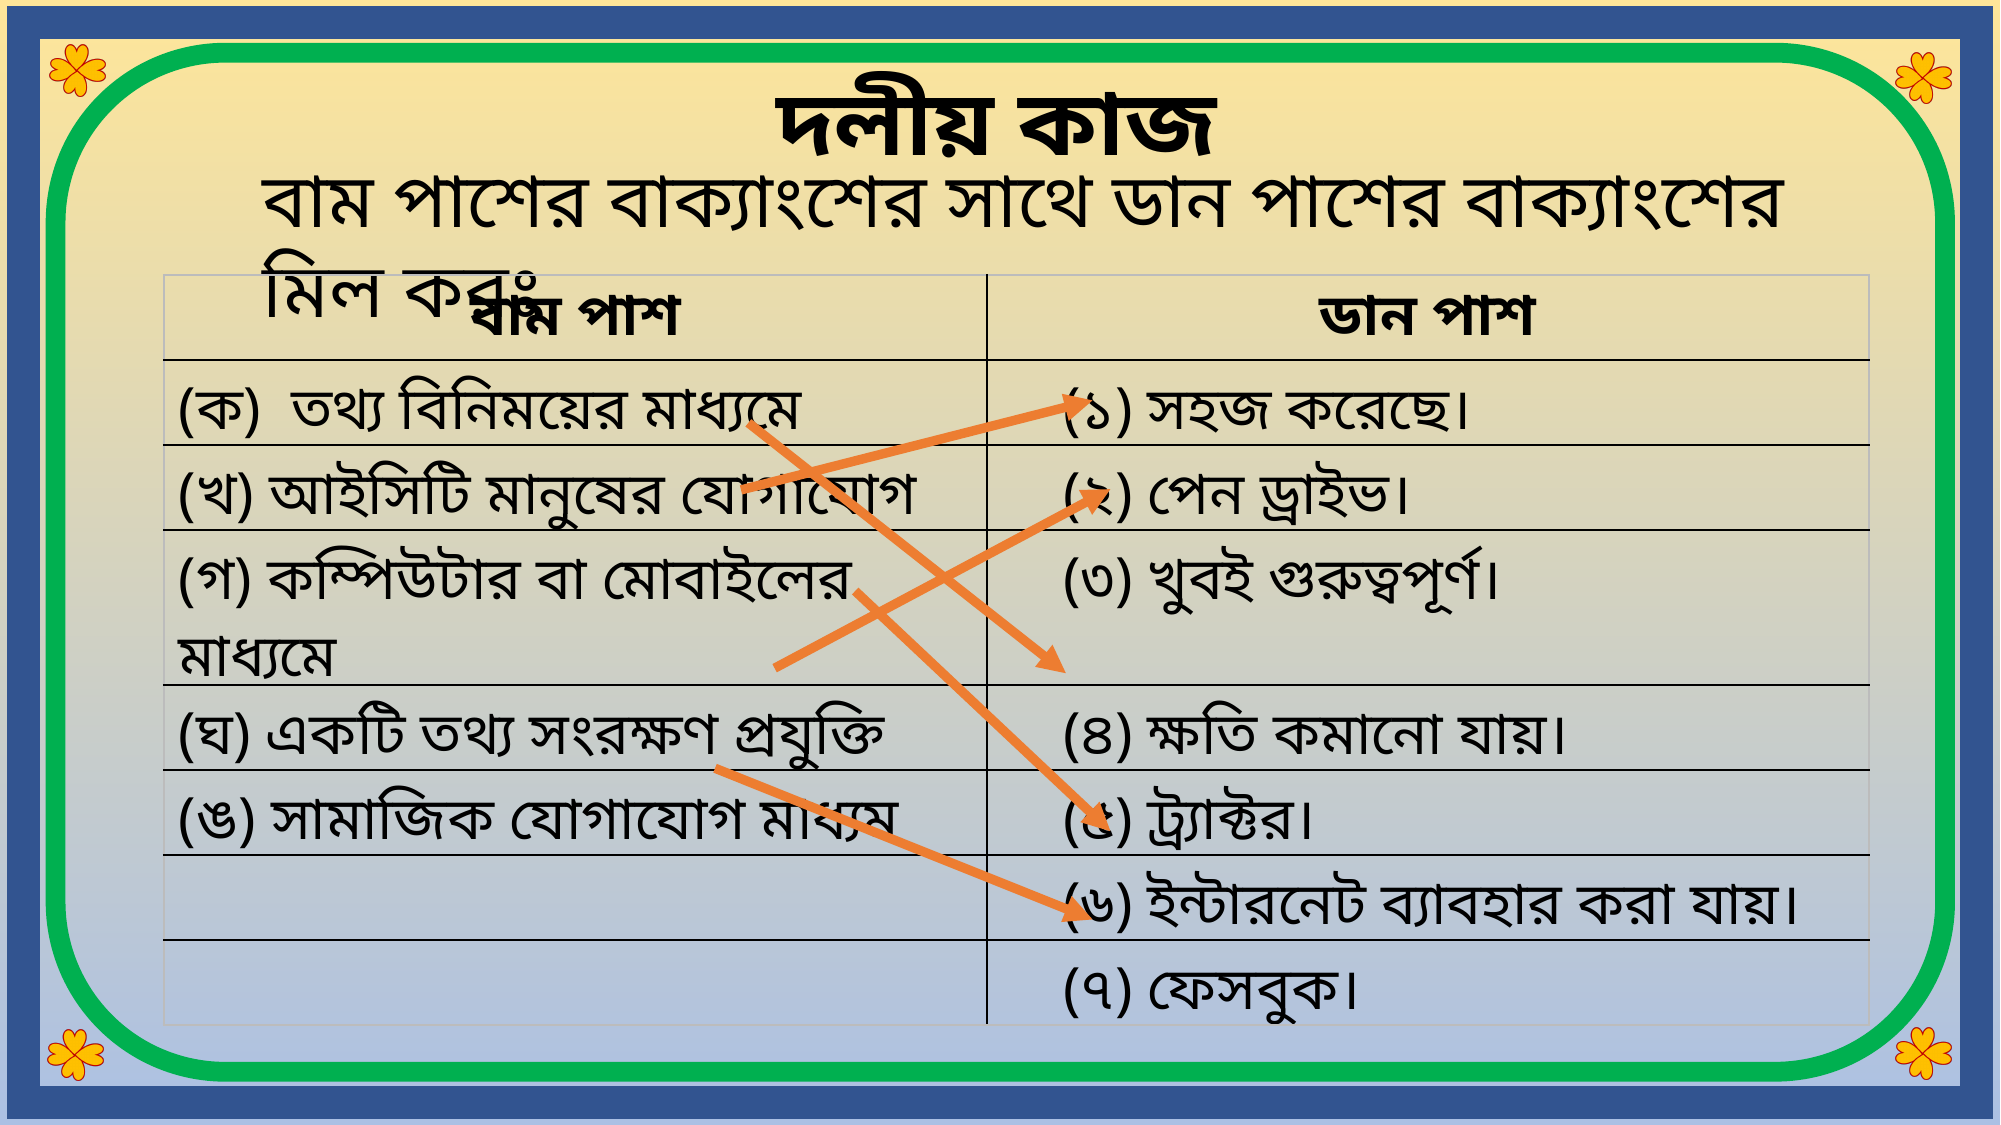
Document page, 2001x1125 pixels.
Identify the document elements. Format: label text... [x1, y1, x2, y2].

table_header ডান পাশ [988, 276, 1868, 359]
table_cell [165, 941, 986, 1024]
picture [49, 44, 106, 97]
text_box বাম পাশের বাক্যাংশের সাথে ডান পাশের বাক্যাংশের মিল করঃ [248, 144, 1800, 274]
table_cell (ঙ) সামাজিক যোগাযোগ মাধ্যম [165, 771, 715, 854]
table_cell (৪) ক্ষতি কমানো যায়। [1111, 686, 1868, 769]
table_cell (ক) তথ্য বিনিময়ের মাধ্যমে [165, 361, 986, 444]
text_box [1066, 489, 1111, 669]
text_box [740, 400, 1093, 490]
picture [1895, 52, 1952, 105]
text_box দলীয় কাজ [760, 56, 1232, 144]
table_cell (ঘ) একটি তথ্য সংরক্ষণ প্রযুক্তি [165, 686, 855, 769]
table_cell [165, 856, 986, 939]
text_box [715, 768, 1093, 920]
table_cell (৬) ইন্টারনেট ব্যাবহার করা যায়। [988, 856, 1868, 939]
table_cell (২) পেন ড্রাইভ। [1093, 446, 1868, 529]
picture [1895, 1027, 1952, 1080]
table_cell (গ) কম্পিউটার বা মোবাইলের মাধ্যমে [165, 531, 855, 684]
picture [47, 1029, 104, 1081]
table_cell (৭) ফেসবুক। [988, 941, 1868, 1024]
table_cell (৫) ট্র্যাক্টর। [1093, 771, 1868, 854]
table_cell (১) সহজ করেছে। [988, 361, 1868, 444]
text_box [748, 422, 1066, 674]
text_box [54, 51, 1947, 1073]
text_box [855, 669, 1111, 832]
text_box [22, 21, 1978, 1104]
table_cell (খ) আইসিটি মানুষের যোগাযোগ [165, 446, 748, 529]
table_cell (৩) খুবই গুরুত্বপূর্ণ। [1111, 531, 1868, 684]
table_header বাম পাশ [165, 276, 986, 359]
